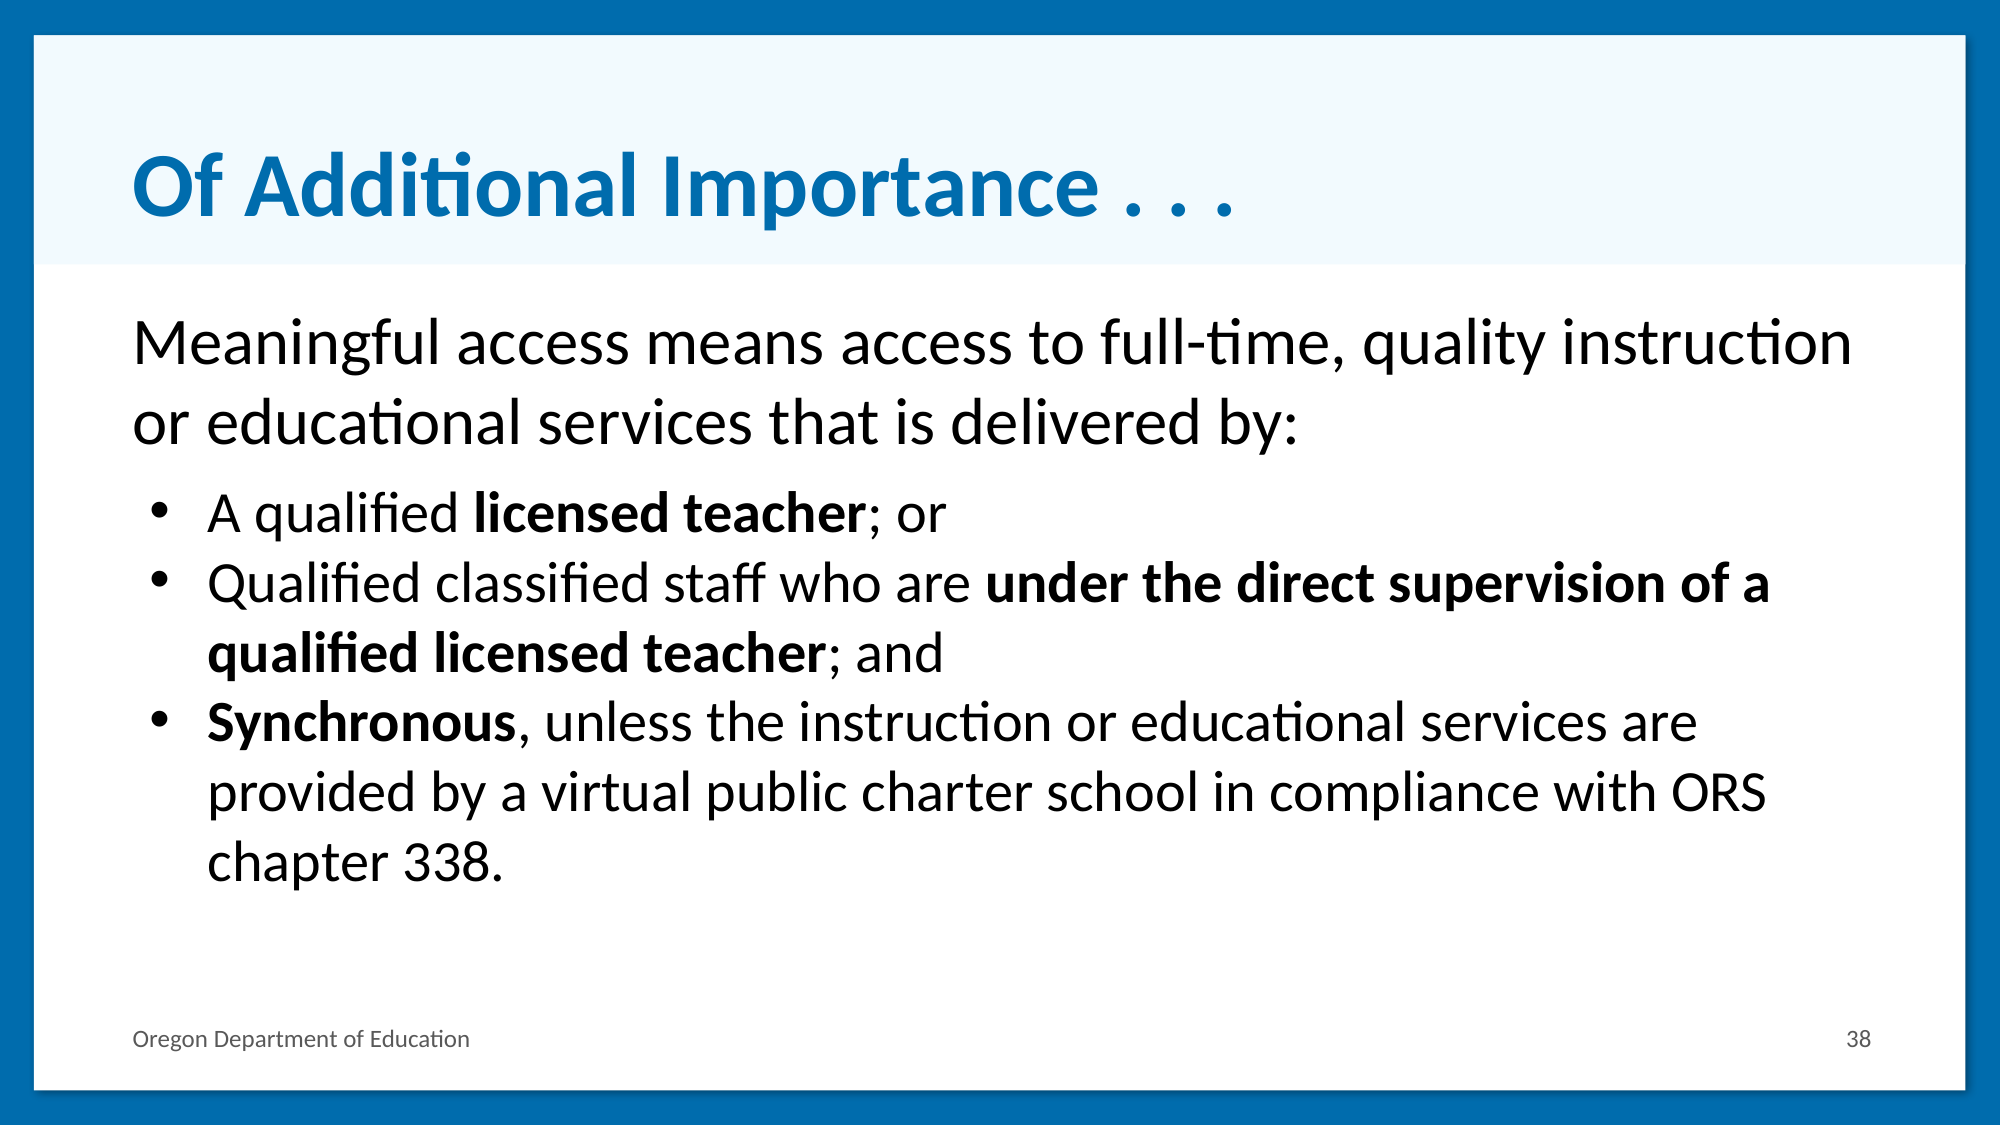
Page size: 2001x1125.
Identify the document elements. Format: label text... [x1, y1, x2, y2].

title Of Additional Importance . . . [117, 75, 1887, 244]
footer Oregon Department of Education [117, 1007, 588, 1068]
list Meaningful access means access to full-time, quality instruction or educational services that is delivered by: A qualified licensed teacher; or Qualified classified staff who are under the direct supervision of a qualified licensed teacher; and Synchronous, unless the instruction or educational services are provided by a virtual public charter school in compliance with ORS chapter 338. [117, 289, 1887, 974]
slide_number 38 [1412, 1007, 1887, 1068]
